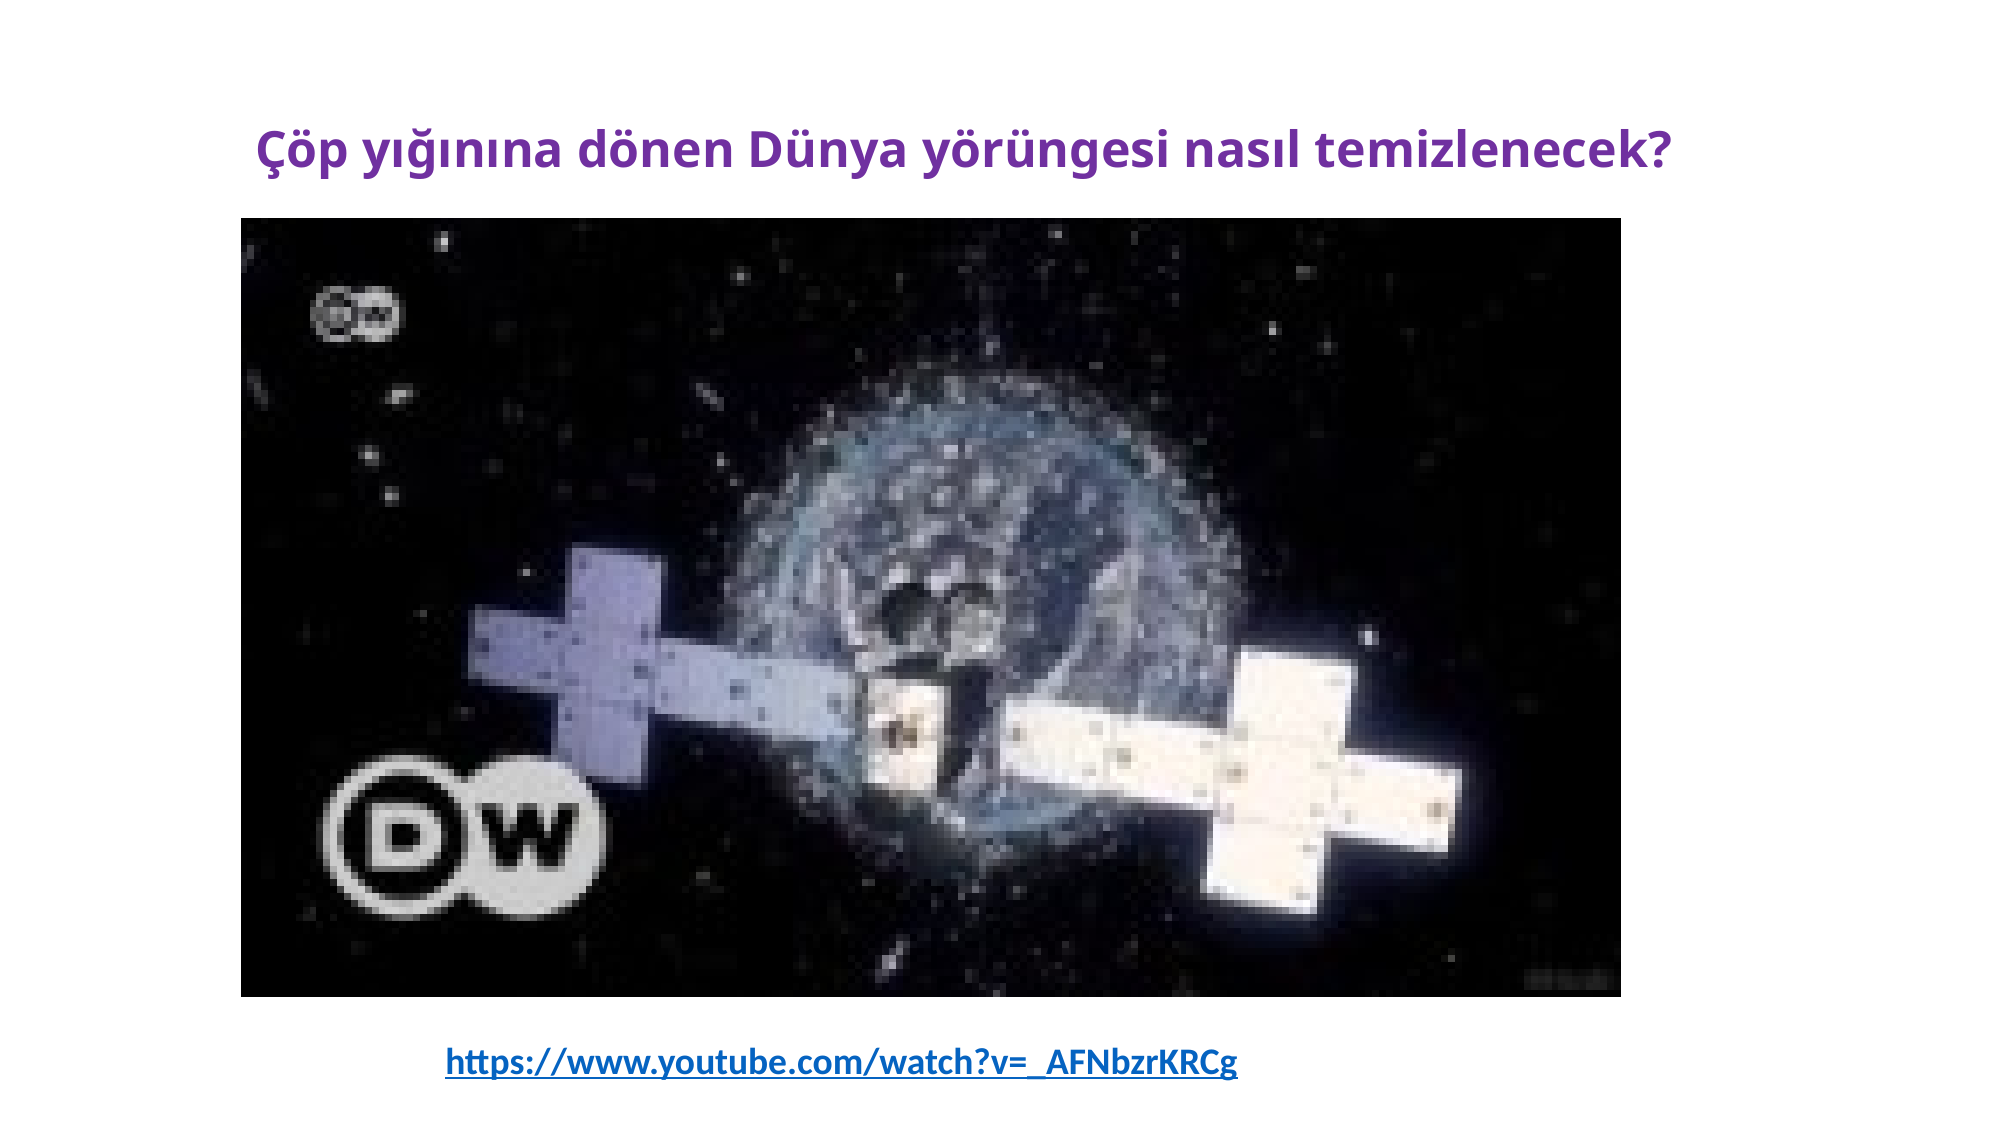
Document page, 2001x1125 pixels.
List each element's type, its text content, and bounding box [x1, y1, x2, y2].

text_box Çöp yığınına dönen Dünya yörüngesi nasıl temizlenecek? [240, 109, 1858, 185]
text_box https://www.youtube.com/watch?v=_AFNbzrKRCg [430, 1029, 1432, 1090]
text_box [240, 217, 1622, 998]
